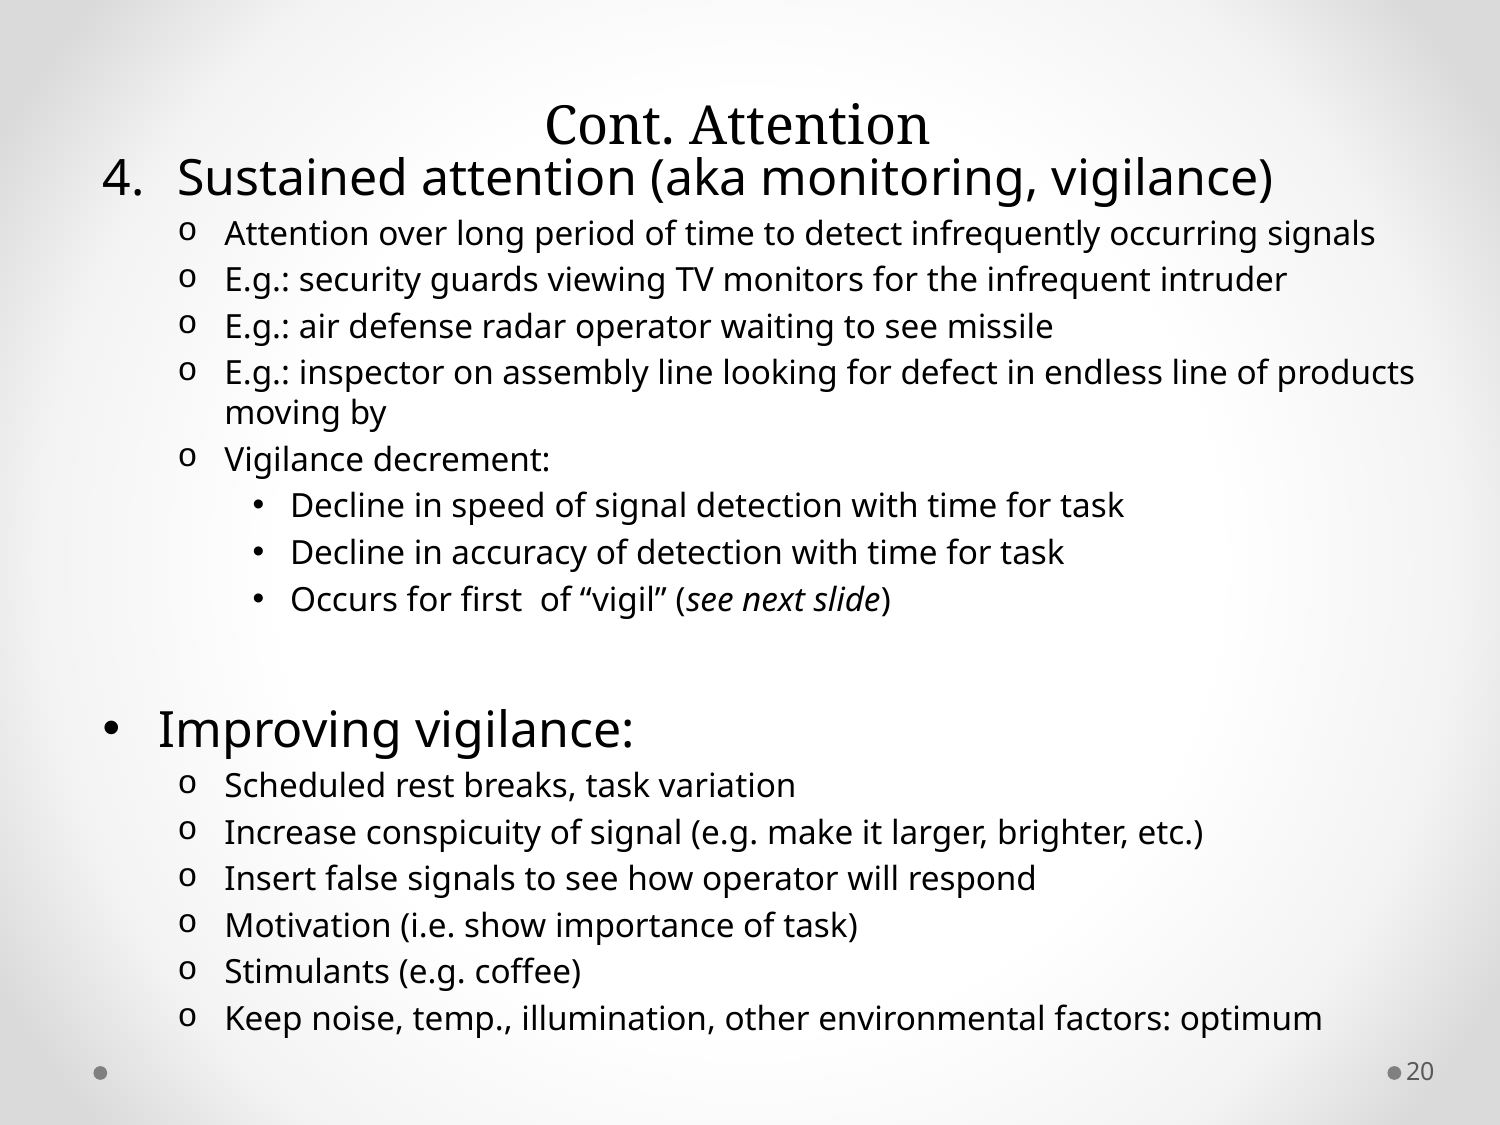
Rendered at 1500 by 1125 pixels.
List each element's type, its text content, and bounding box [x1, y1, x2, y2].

slide_number 20 [1401, 1042, 1494, 1103]
title Cont. Attention [62, 62, 1413, 163]
picture [0, 1, 1500, 1125]
